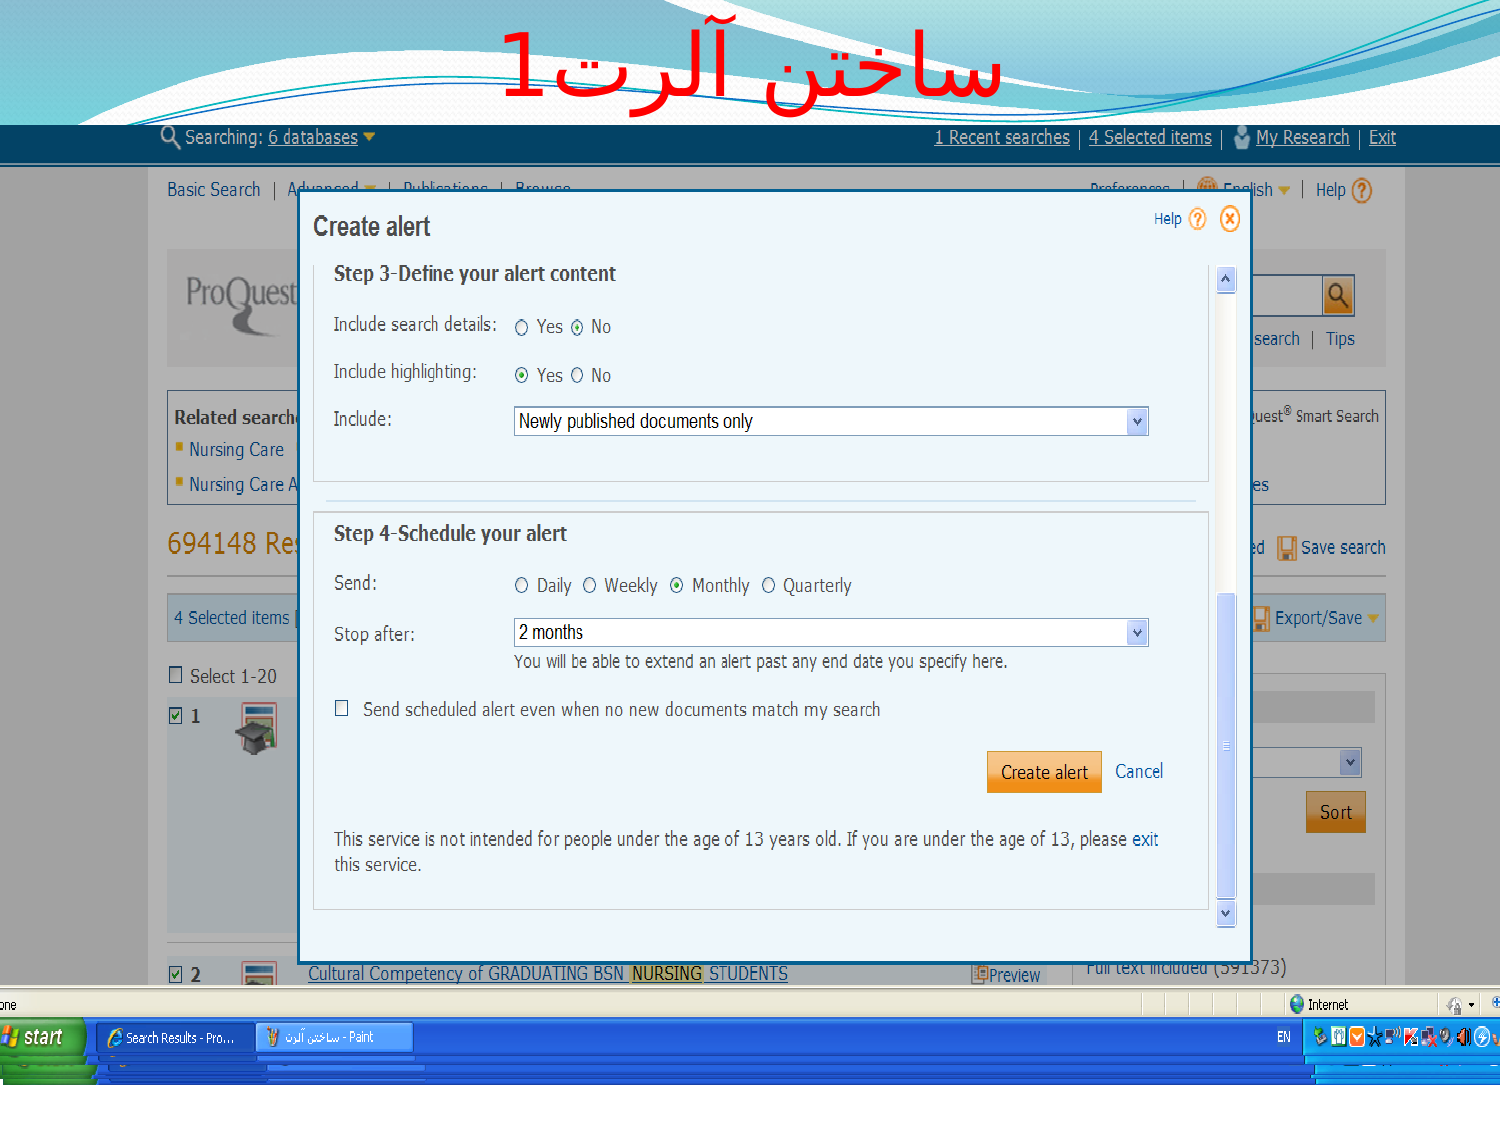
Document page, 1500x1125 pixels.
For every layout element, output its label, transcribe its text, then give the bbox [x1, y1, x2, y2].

title ساختن آلرت1 [76, 0, 1427, 114]
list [0, 125, 1500, 1125]
